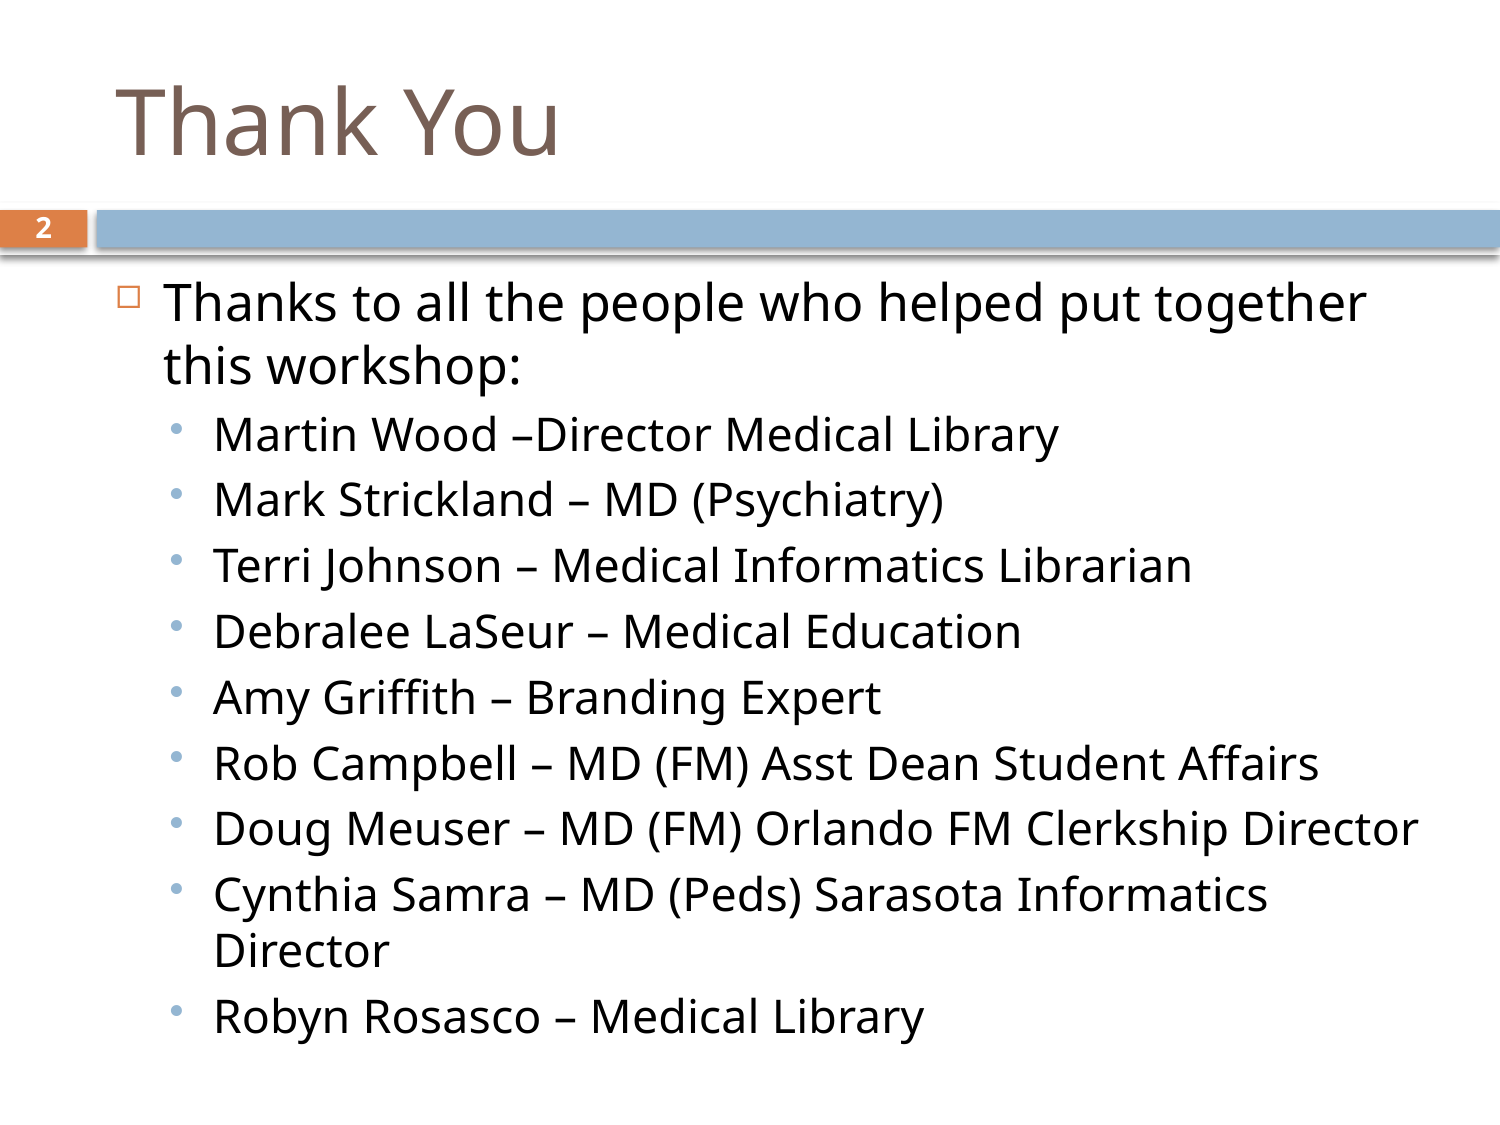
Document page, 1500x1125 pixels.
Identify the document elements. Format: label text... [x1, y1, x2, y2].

list Thanks to all the people who helped put together this workshop: Martin Wood –Director Medical Library Mark Strickland – MD (Psychiatry) Terri Johnson – Medical Informatics Librarian Debralee LaSeur – Medical Education Amy Griffith – Branding Expert Rob Campbell – MD (FM) Asst Dean Student Affairs Doug Meuser – MD (FM) Orlando FM Clerkship Director Cynthia Samra – MD (Peds) Sarasota Informatics Director Robyn Rosasco – Medical Library [100, 262, 1438, 1075]
slide_number 2 [0, 208, 88, 249]
title Thank You [100, 37, 1438, 200]
